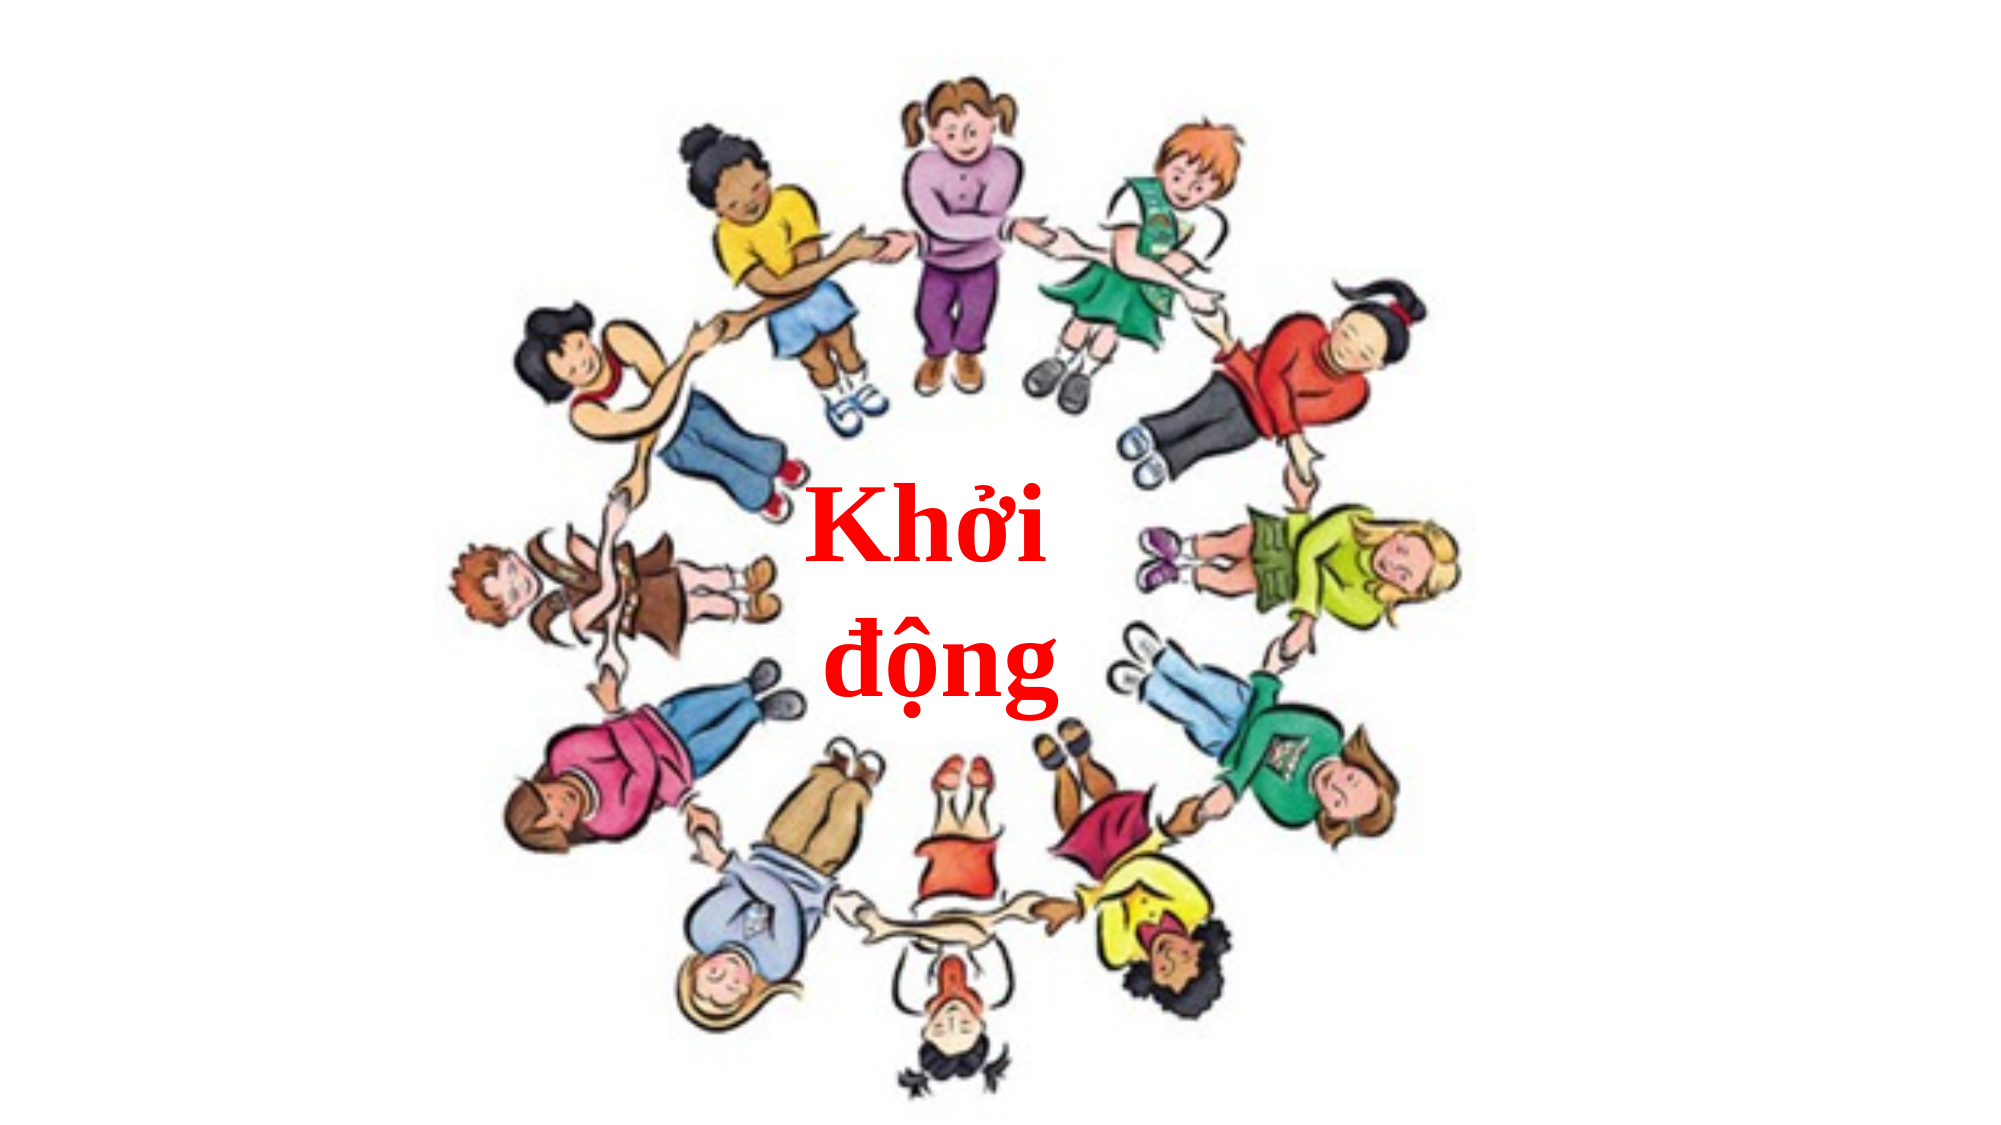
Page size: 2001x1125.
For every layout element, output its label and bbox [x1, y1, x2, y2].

picture [433, 55, 1480, 1125]
